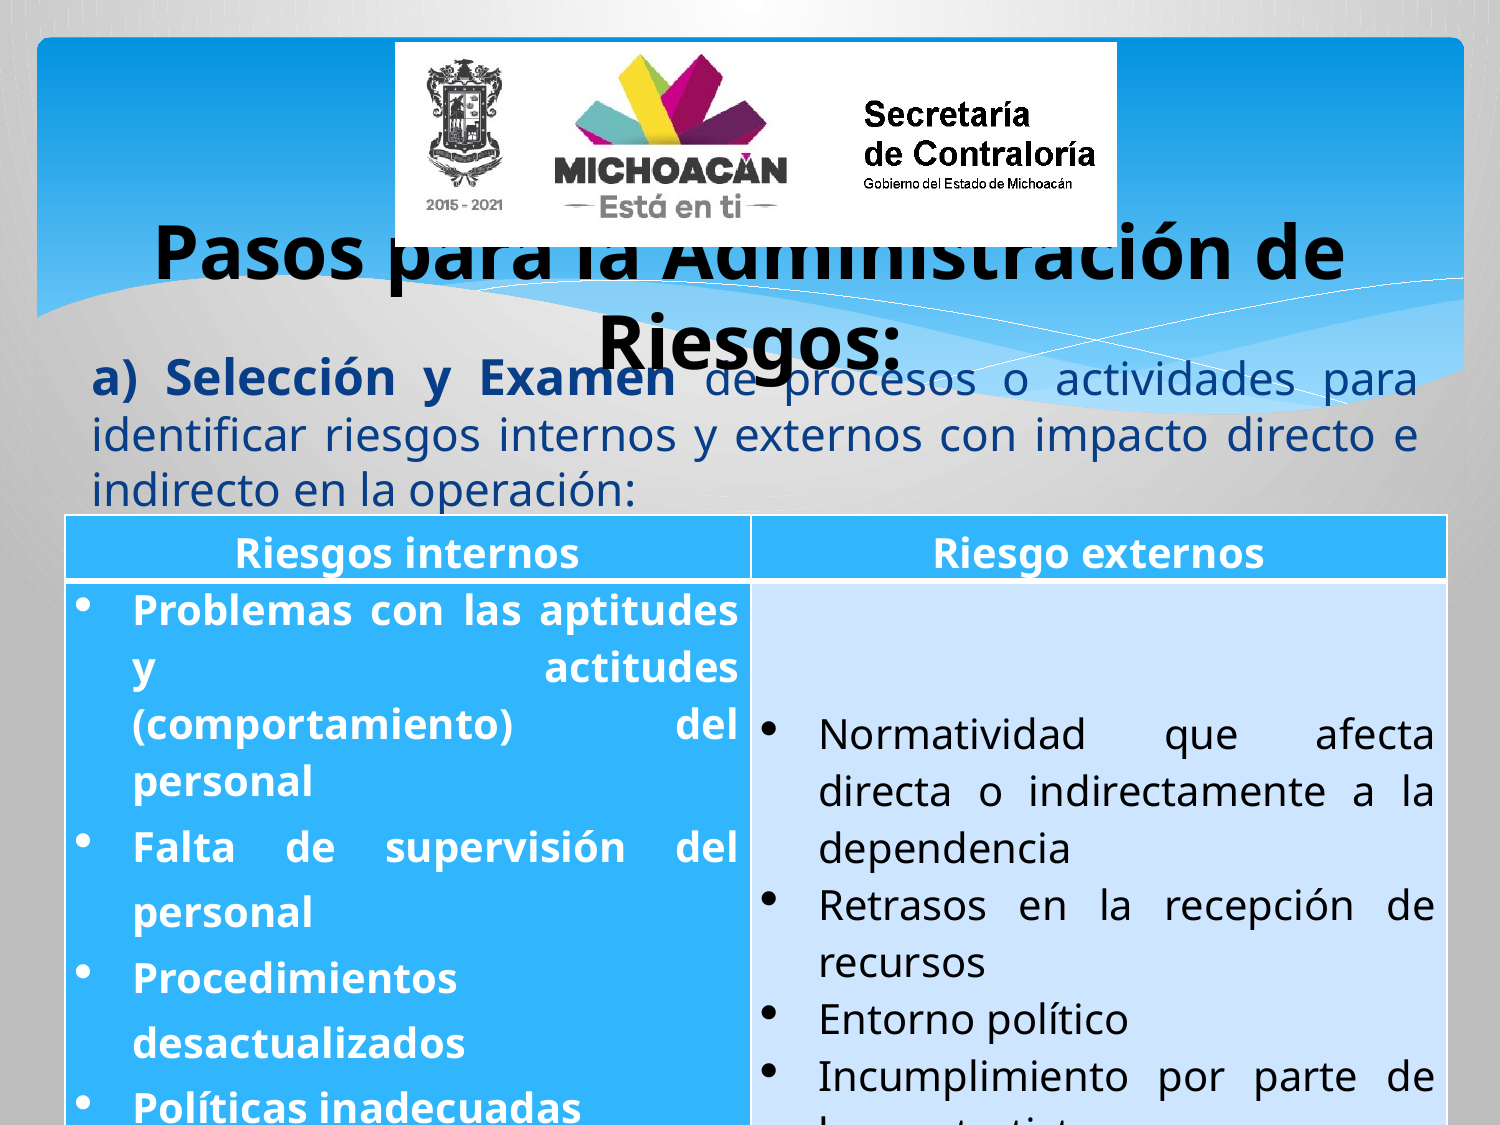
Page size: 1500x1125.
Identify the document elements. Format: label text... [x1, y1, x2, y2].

table_header Riesgo externos [752, 516, 1446, 578]
title Pasos para la Administración de Riesgos: [75, 191, 1425, 398]
table_header Riesgos internos [66, 516, 750, 578]
table_cell Problemas con las aptitudes y actitudes (comportamiento) del personal Falta de supervisión del personal Procedimientos desactualizados Políticas inadecuadas Falta de capacitación del personal Falta de planeación de las actividades [66, 584, 750, 1125]
picture [395, 43, 1117, 248]
table_cell Normatividad que afecta directa o indirectamente a la dependencia Retrasos en la recepción de recursos Entorno político Incumplimiento por parte de los contratistas Nueva tecnología que en caso de no adoptarse, provocaría obsolescencia organizacional [752, 584, 1446, 1125]
list a) Selección y Examen de procesos o actividades para identificar riesgos internos y externos con impacto directo e indirecto en la operación: [76, 338, 1436, 514]
